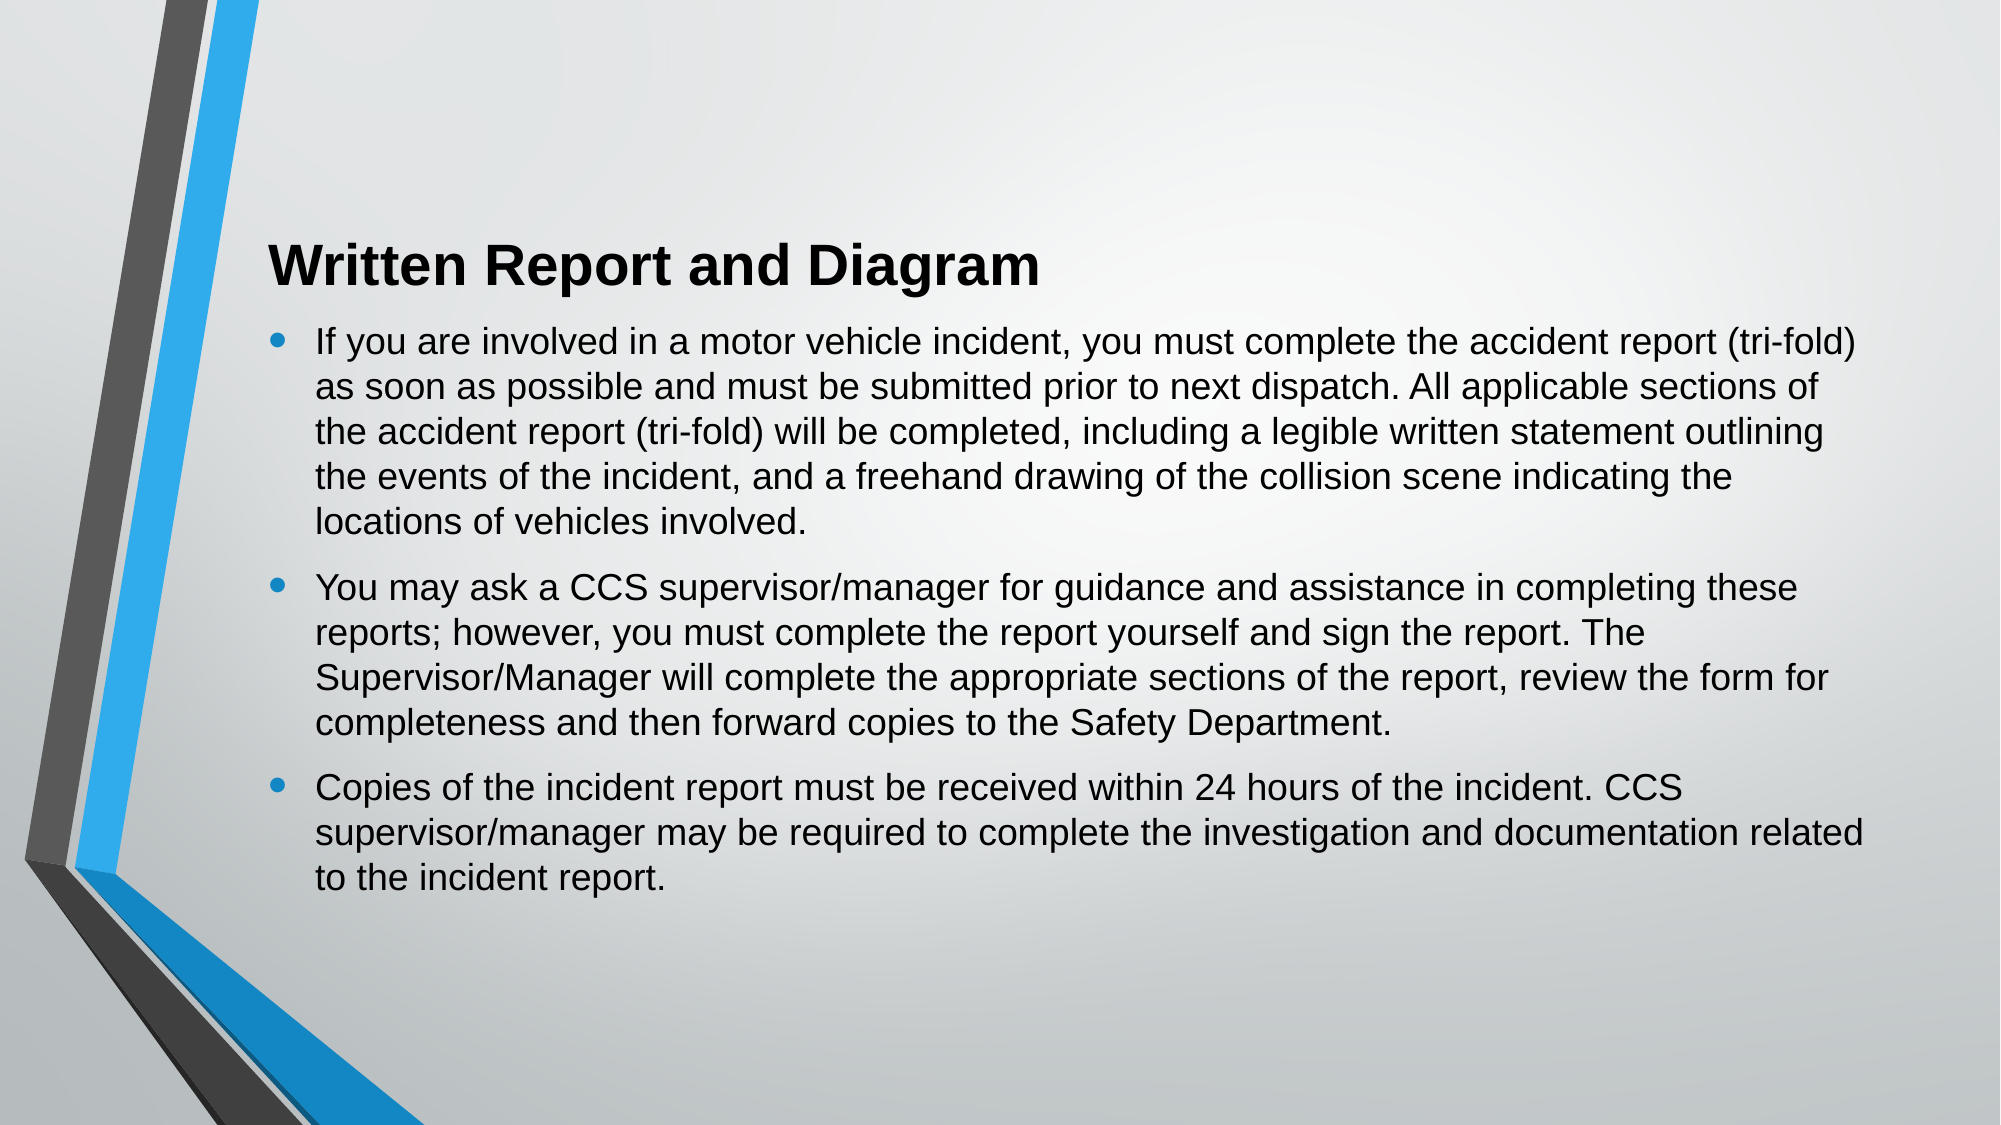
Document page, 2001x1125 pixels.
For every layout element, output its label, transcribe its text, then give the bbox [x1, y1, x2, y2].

list Written Report and Diagram If you are involved in a motor vehicle incident, you must complete the accident report (tri-fold) as soon as possible and must be submitted prior to next dispatch. All applicable sections of the accident report (tri-fold) will be completed, including a legible written statement outlining the events of the incident, and a freehand drawing of the collision scene indicating the locations of vehicles involved. You may ask a CCS supervisor/manager for guidance and assistance in completing these reports; however, you must complete the report yourself and sign the report. The Supervisor/Manager will complete the appropriate sections of the report, review the form for completeness and then forward copies to the Safety Department. Copies of the incident report must be received within 24 hours of the incident. CCS supervisor/manager may be required to complete the investigation and documentation related to the incident report. [253, 186, 1897, 939]
